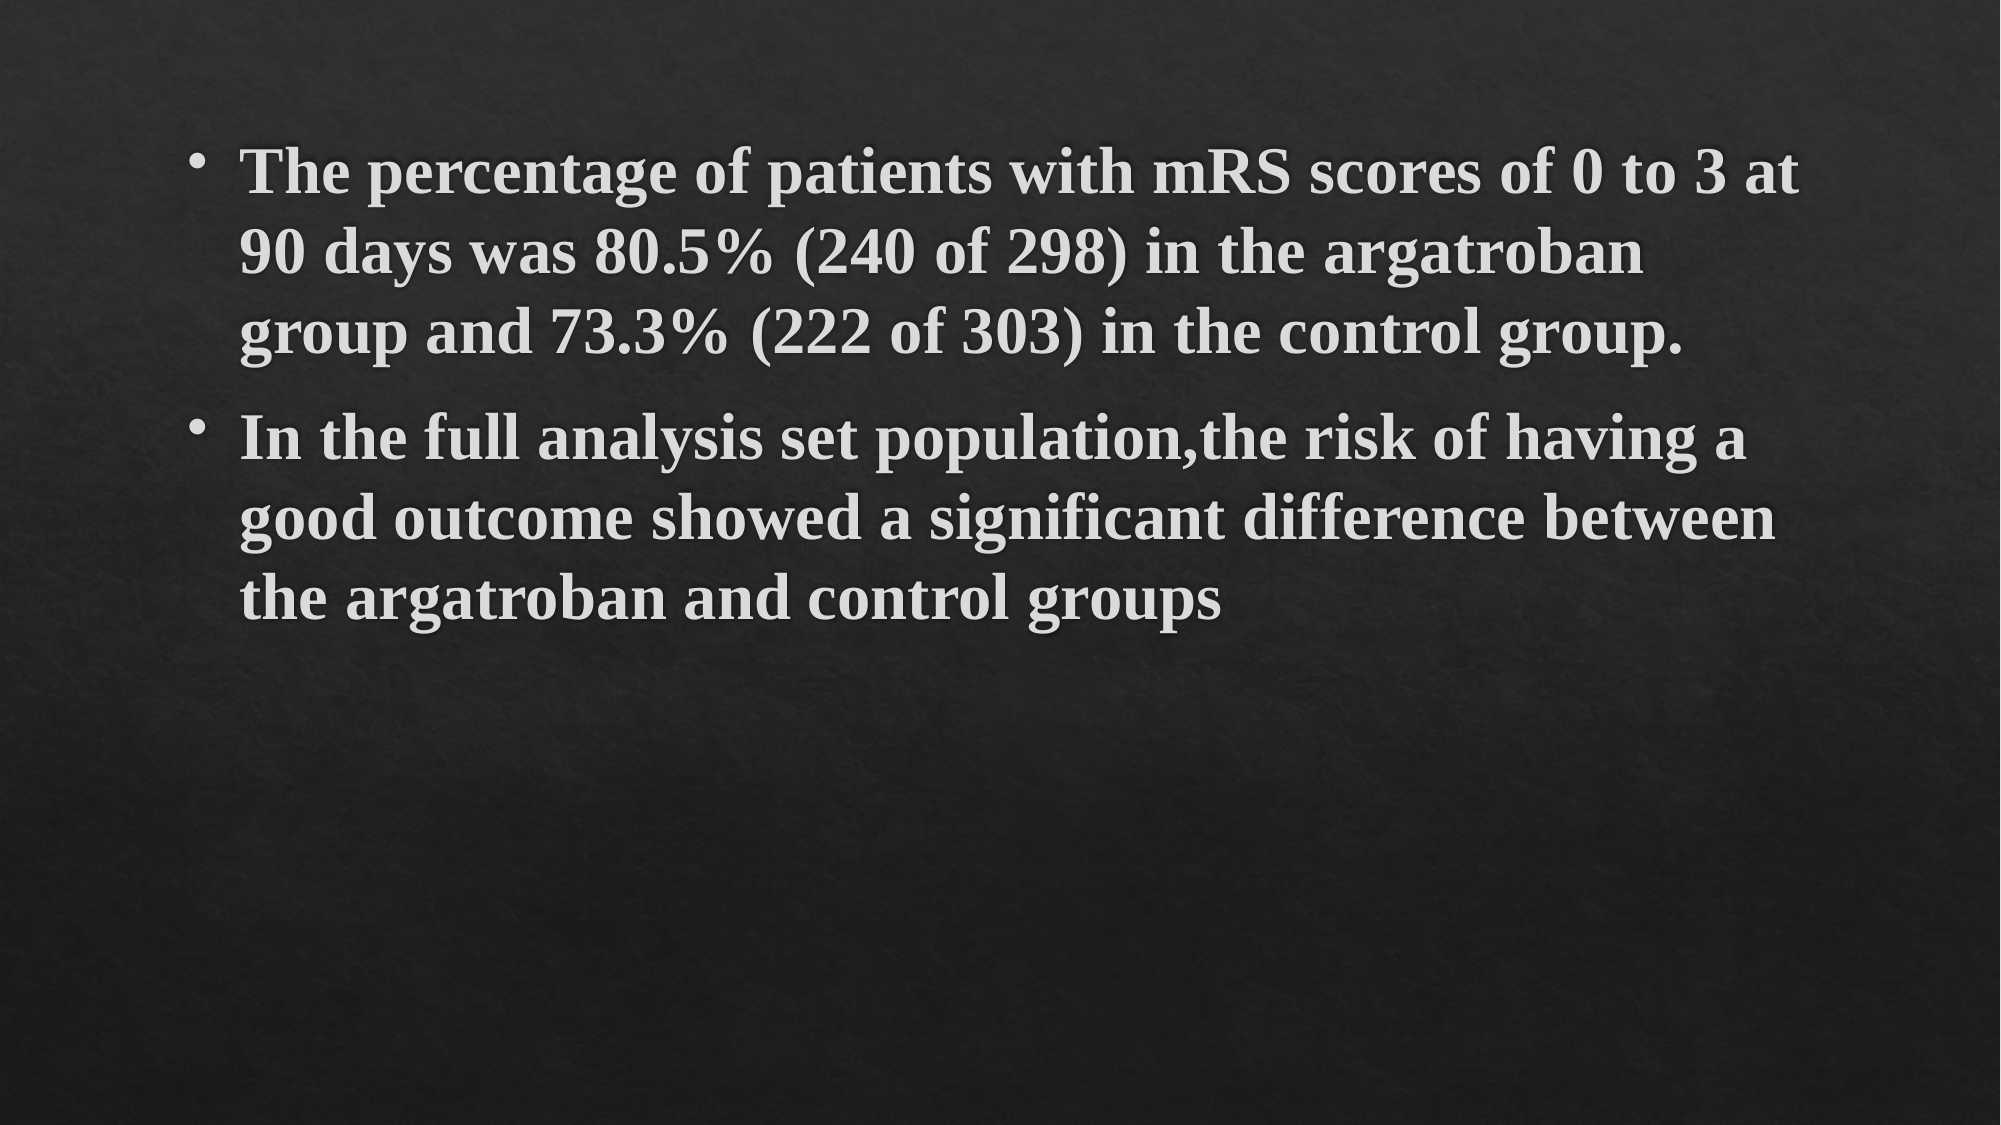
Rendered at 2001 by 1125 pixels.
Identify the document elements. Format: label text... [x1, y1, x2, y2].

list The percentage of patients with mRS scores of 0 to 3 at 90 days was 80.5% (240 of 298) in the argatroban group and 73.3% (222 of 303) in the control group. In the full analysis set population,the risk of having a good outcome showed a significant difference between the argatroban and control groups [168, 119, 1832, 1006]
